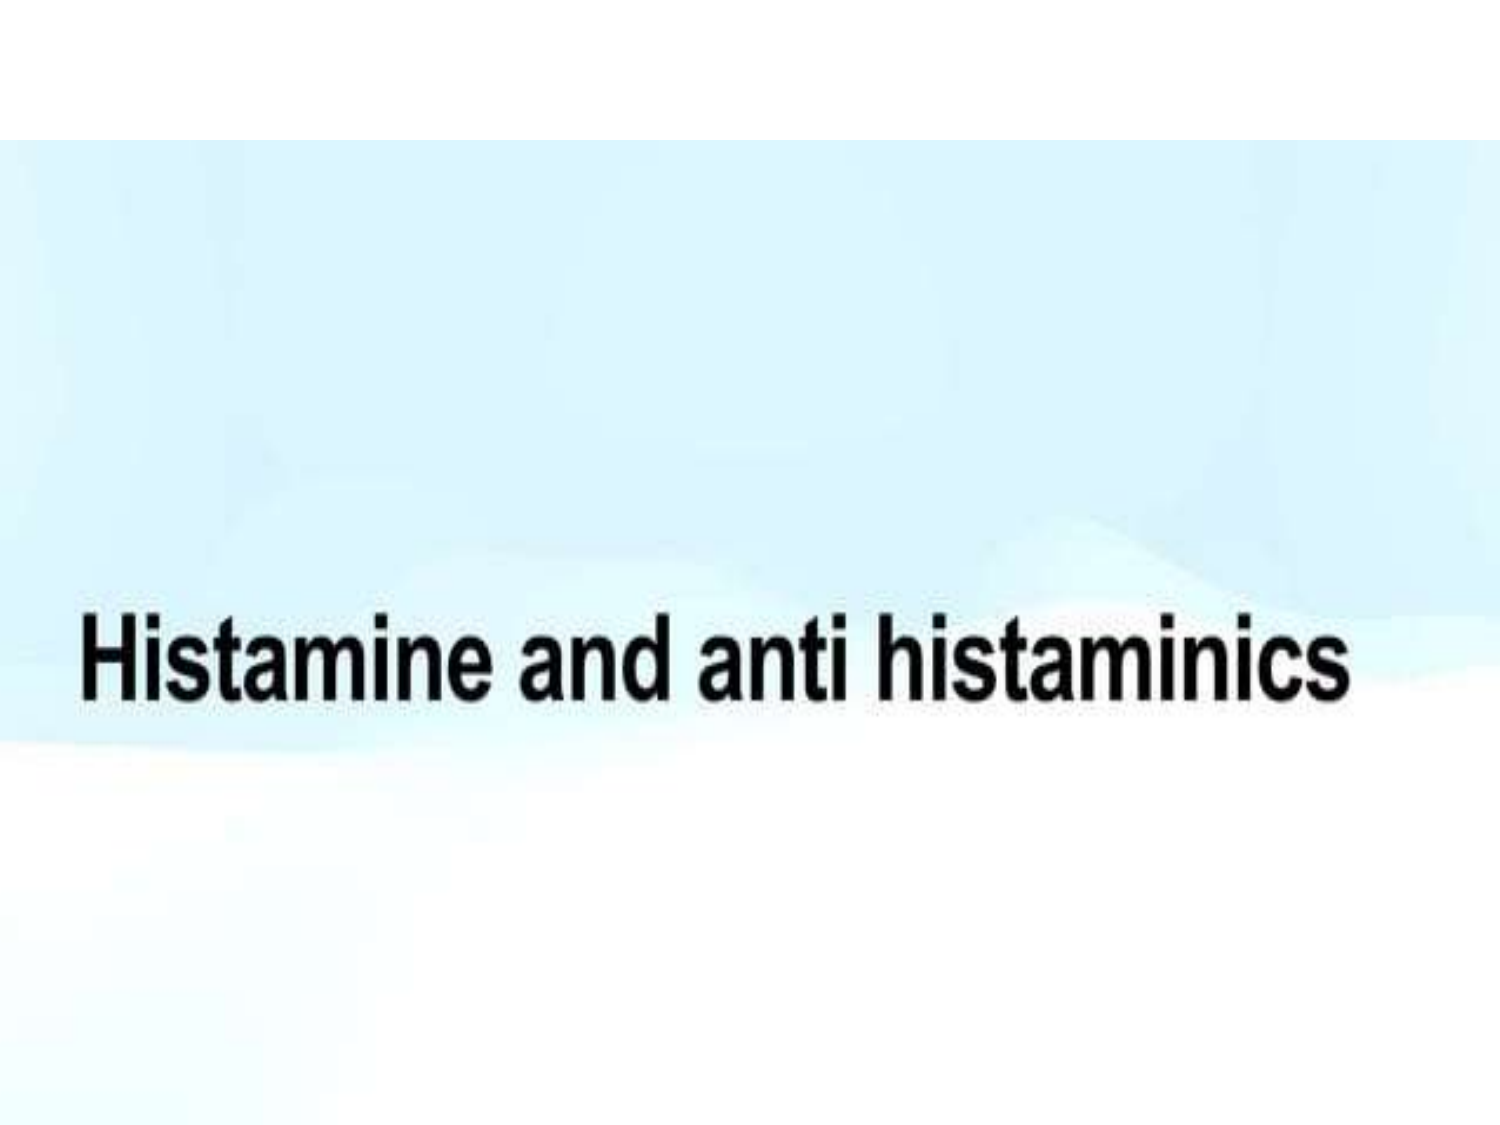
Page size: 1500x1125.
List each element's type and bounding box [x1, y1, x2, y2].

picture [0, 139, 1500, 1125]
